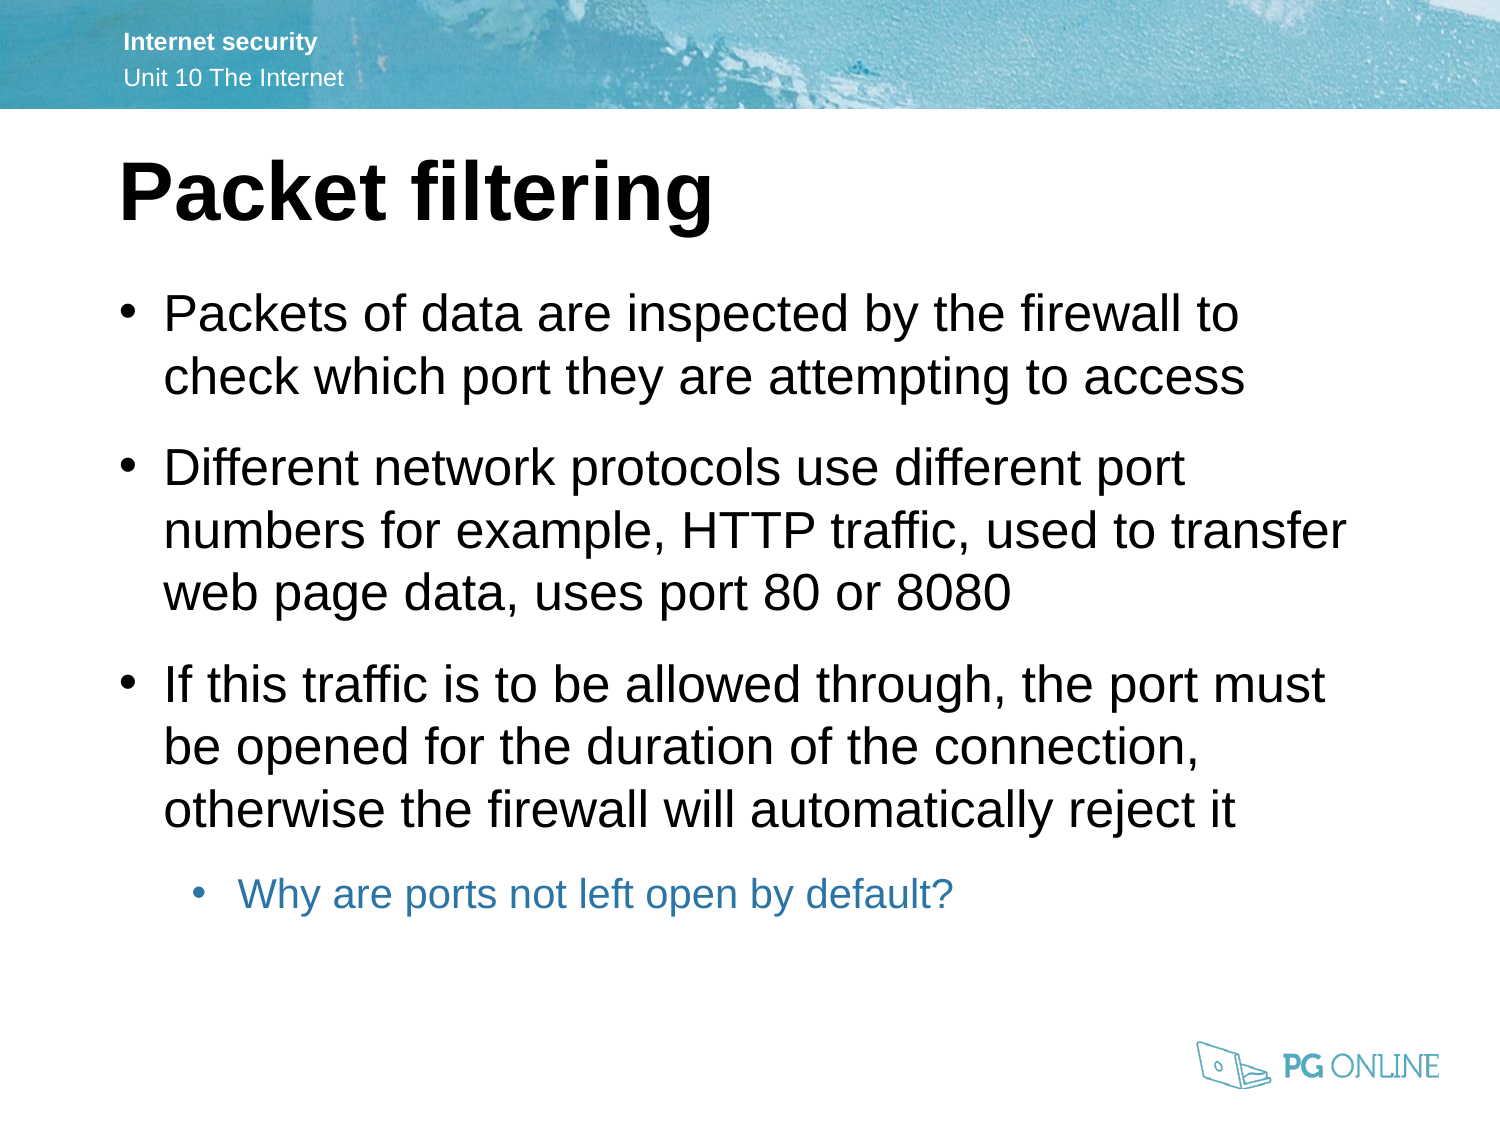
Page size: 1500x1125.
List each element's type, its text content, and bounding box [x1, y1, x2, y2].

picture [0, 0, 1500, 109]
list Packets of data are inspected by the firewall to check which port they are attempting to access Different network protocols use different port numbers for example, HTTP traffic, used to transfer web page data, uses port 80 or 8080 If this traffic is to be allowed through, the port must be opened for the duration of the connection, otherwise the firewall will automatically reject it Why are ports not left open by default? [118, 279, 1398, 891]
list Packet filtering [118, 148, 1401, 259]
